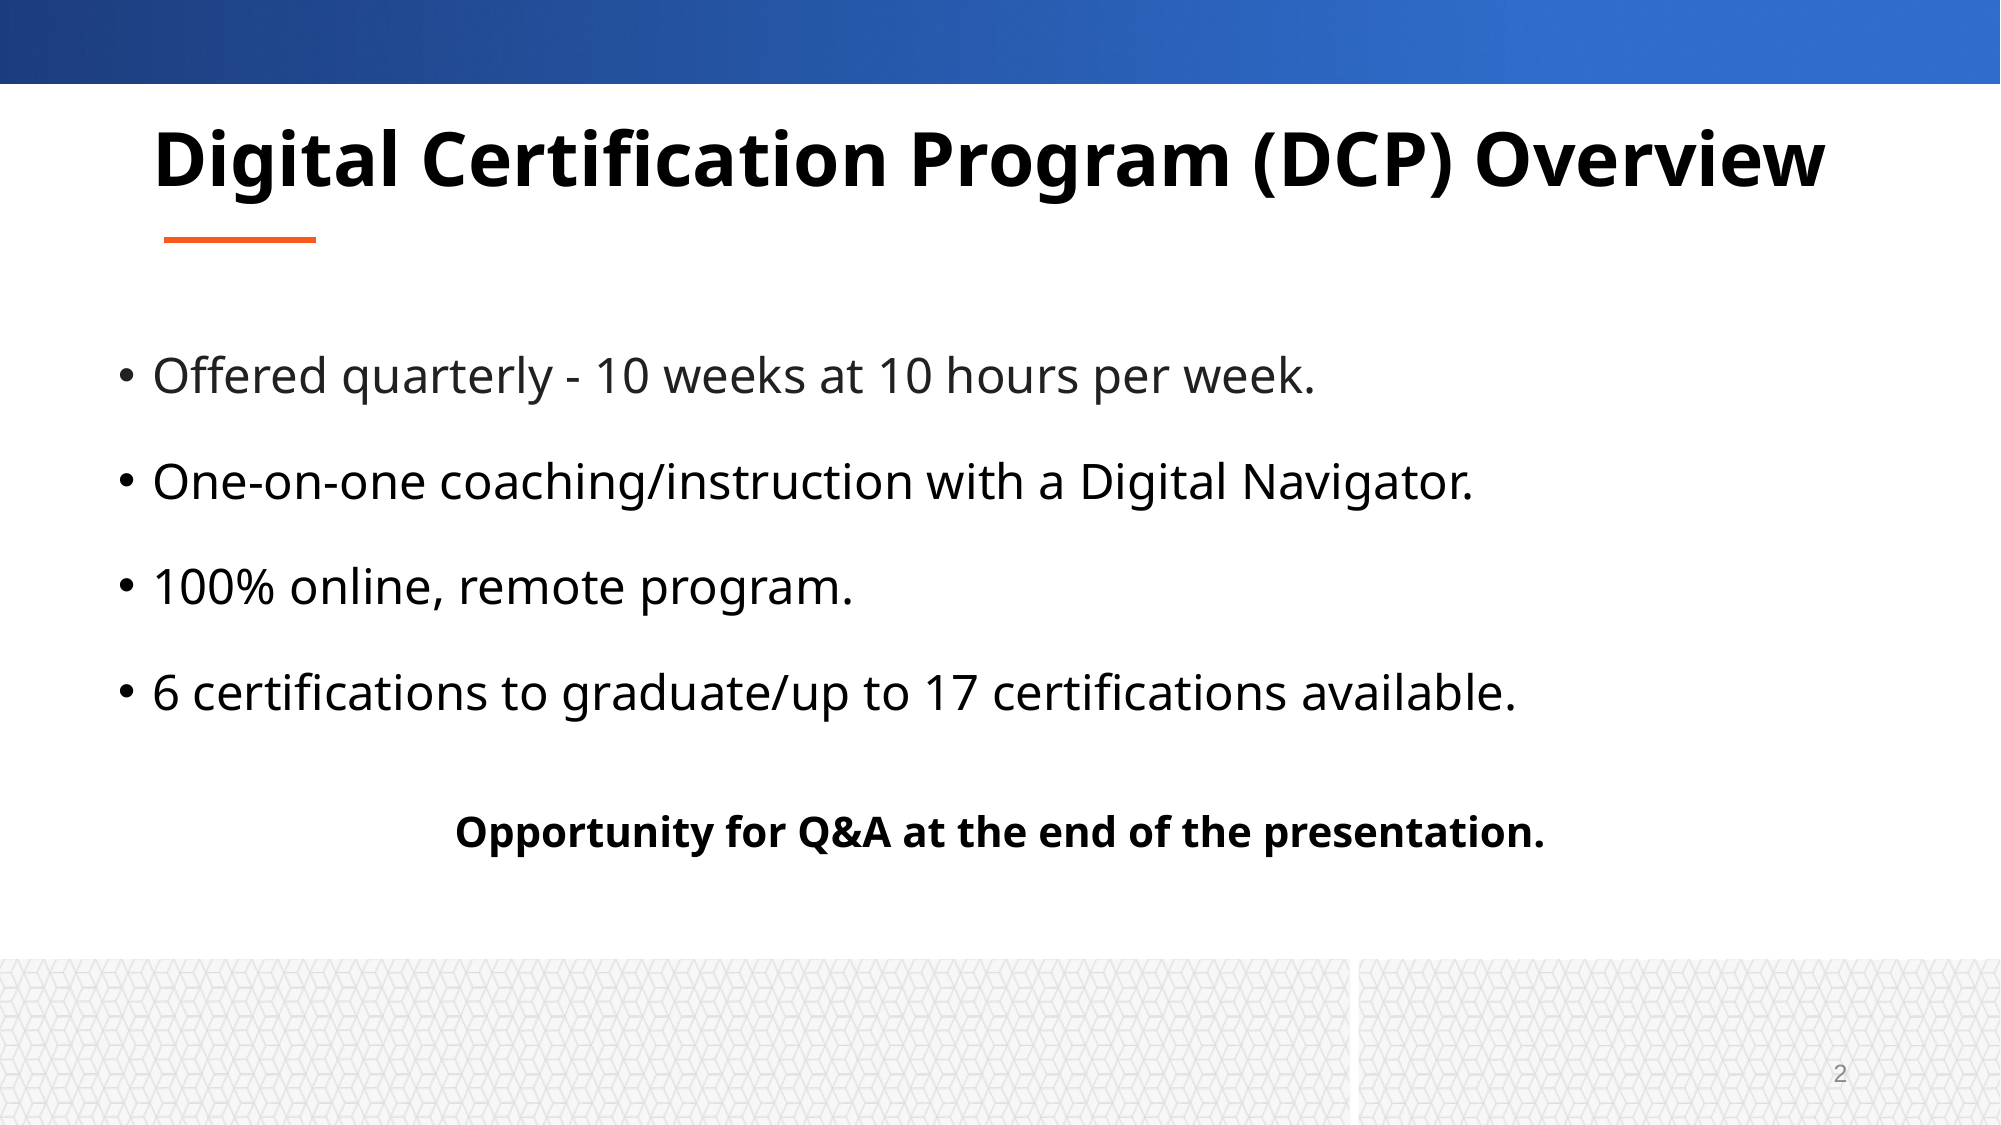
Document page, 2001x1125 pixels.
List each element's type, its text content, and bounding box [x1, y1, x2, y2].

list Offered quarterly - 10 weeks at 10 hours per week. One-on-one coaching/instruction with a Digital Navigator. 100% online, remote program. 6 certifications to graduate/up to 17 certifications available. Opportunity for Q&A at the end of the presentation. [103, 308, 1897, 867]
picture [0, 0, 2000, 84]
slide_number 2 [1412, 1042, 1863, 1103]
title Digital Certification Program (DCP) Overview [137, 83, 1862, 241]
